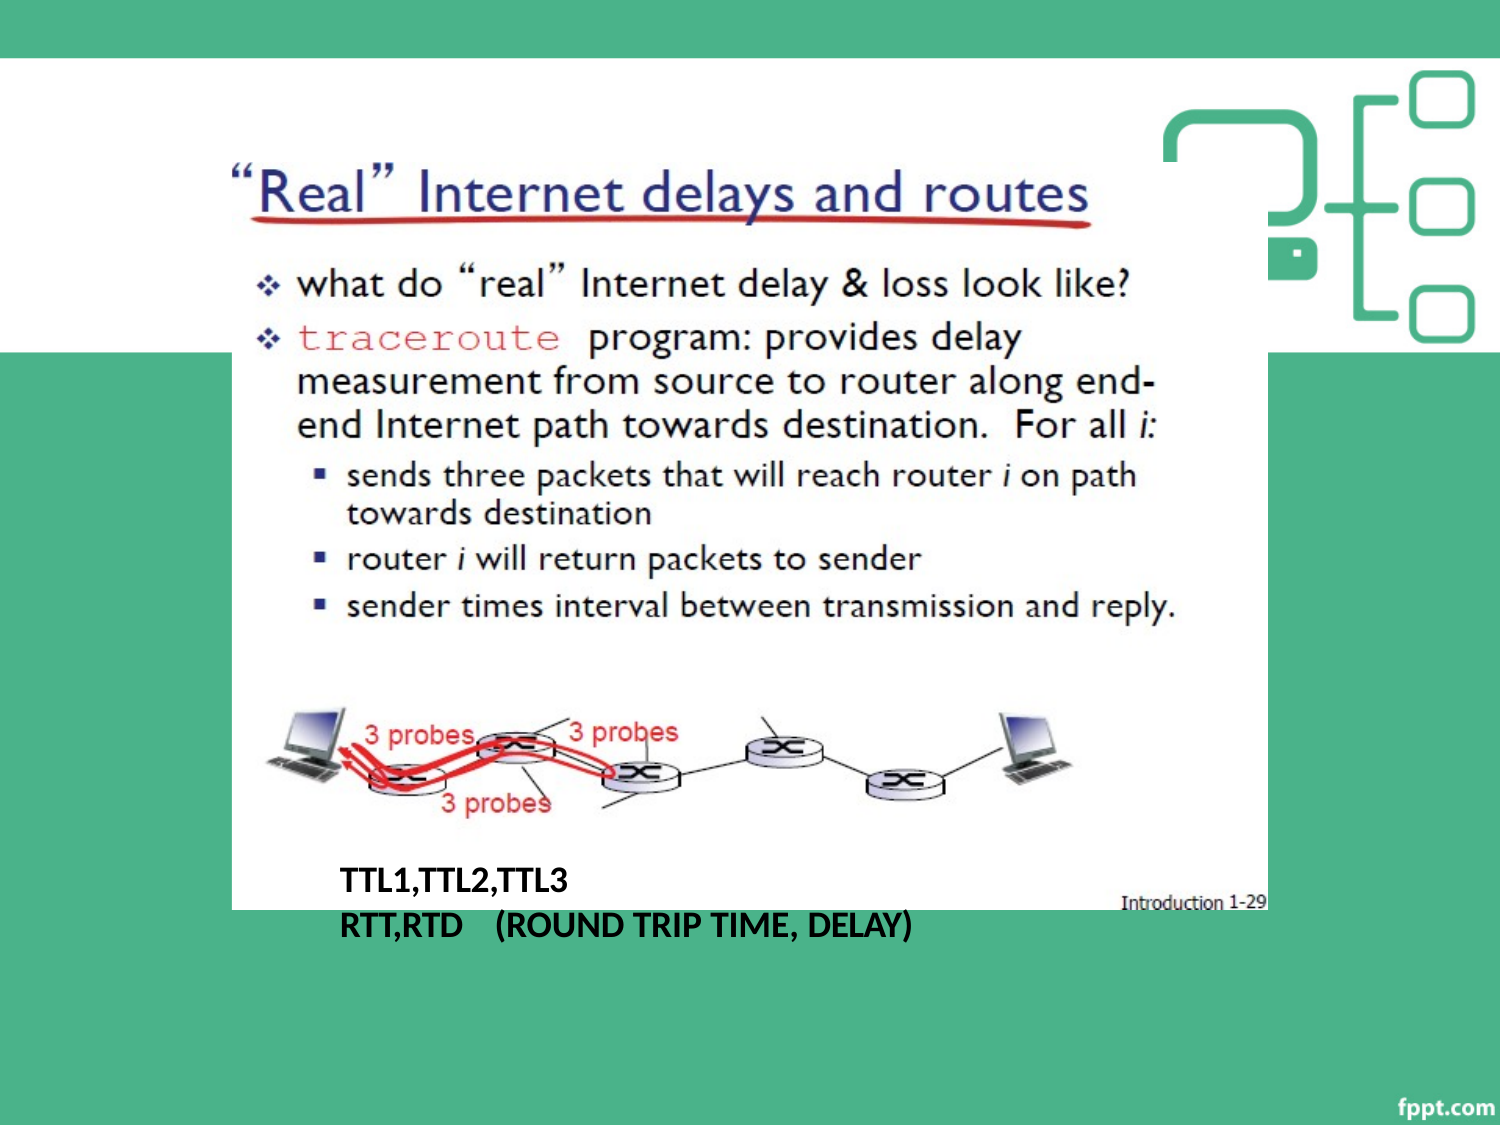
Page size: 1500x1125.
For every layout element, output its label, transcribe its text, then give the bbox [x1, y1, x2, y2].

text_box TTL1,TTL2,TTL3 RTT,RTD (ROUND TRIP TIME, DELAY) [337, 853, 919, 946]
picture [0, 0, 1500, 1125]
text_box [231, 162, 1268, 910]
